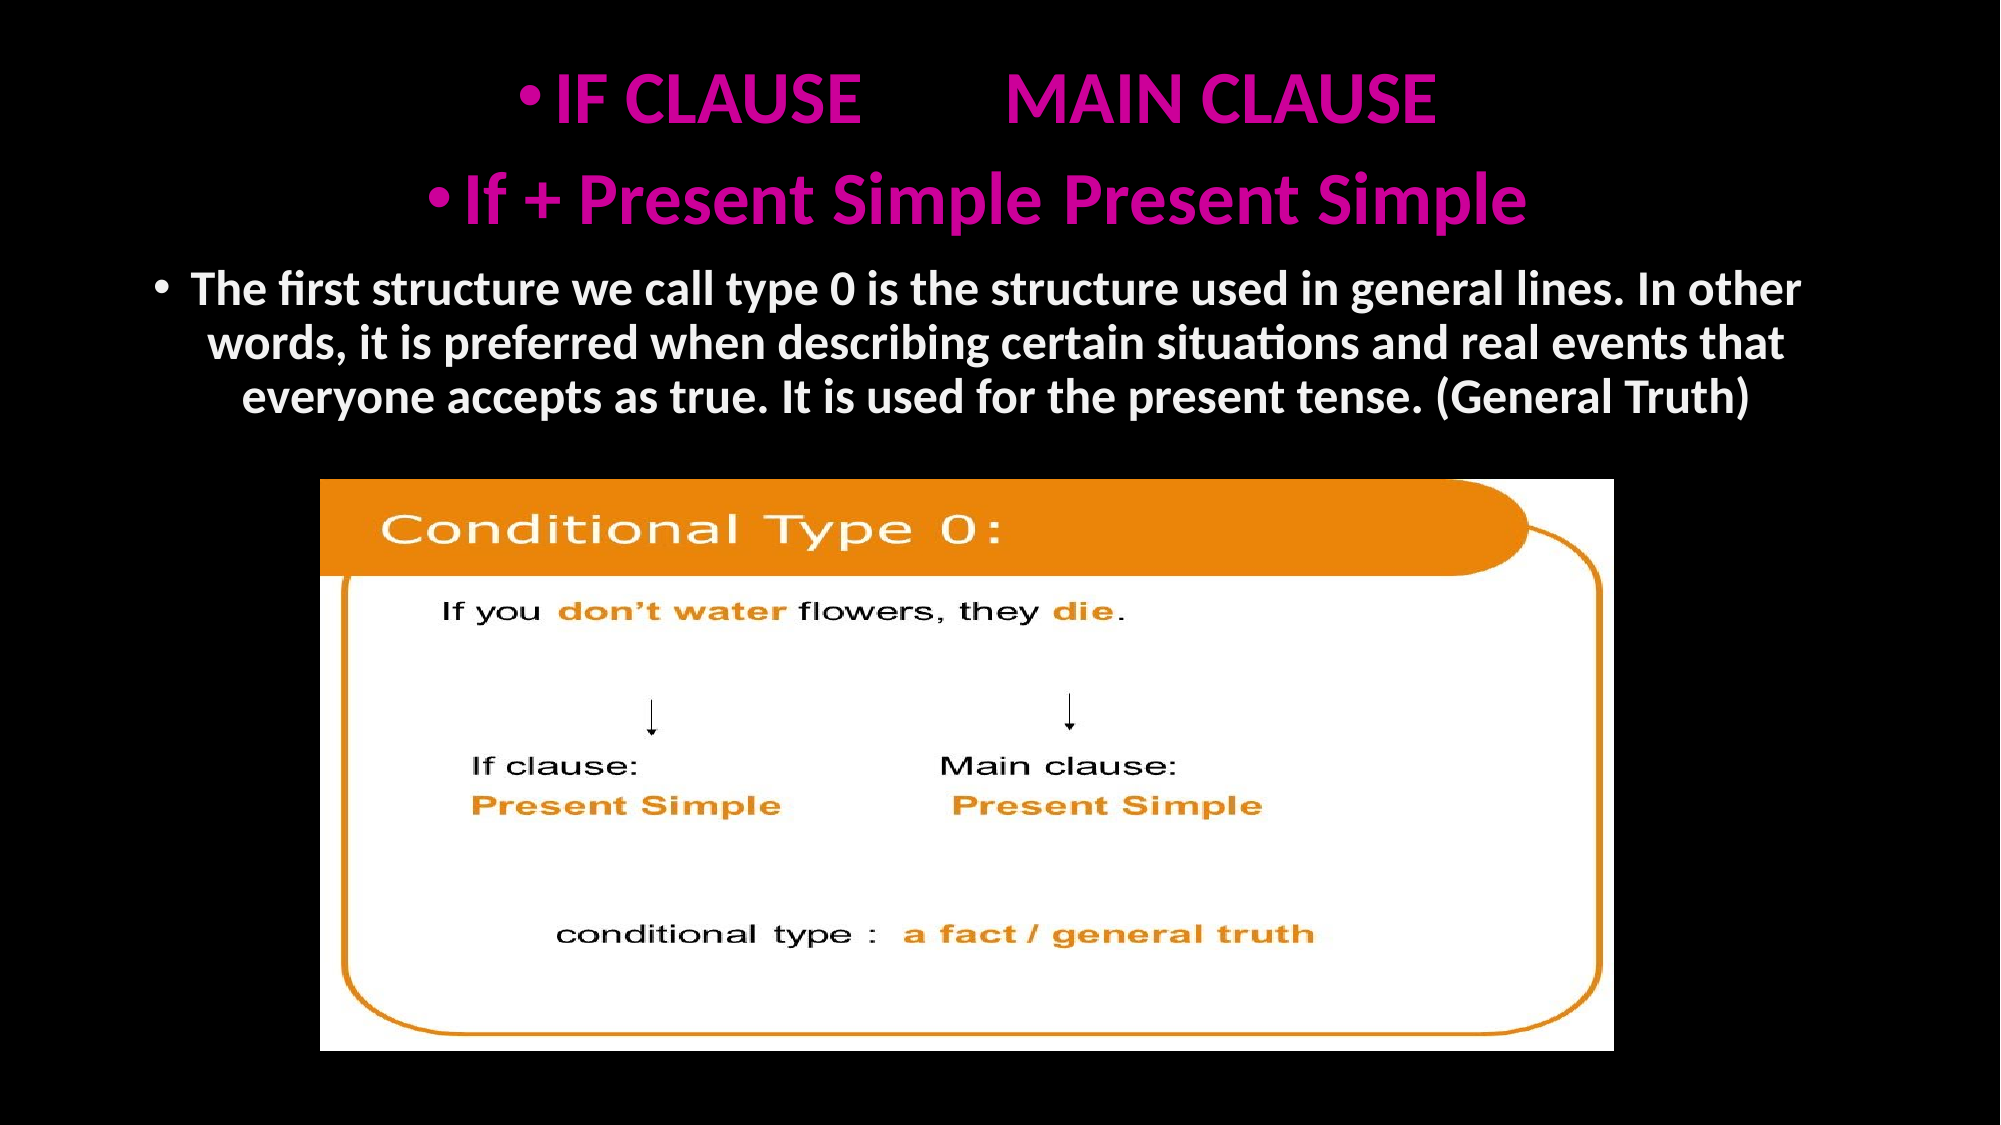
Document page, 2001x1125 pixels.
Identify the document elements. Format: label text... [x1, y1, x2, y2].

picture [320, 479, 1614, 1051]
list IF CLAUSE MAIN CLAUSE If + Present Simple Present Simple The first structure we call type 0 is the structure used in general lines. In other words, it is preferred when describing certain situations and real events that everyone accepts as true. It is used for the present tense. (General Truth) [115, 50, 1841, 765]
